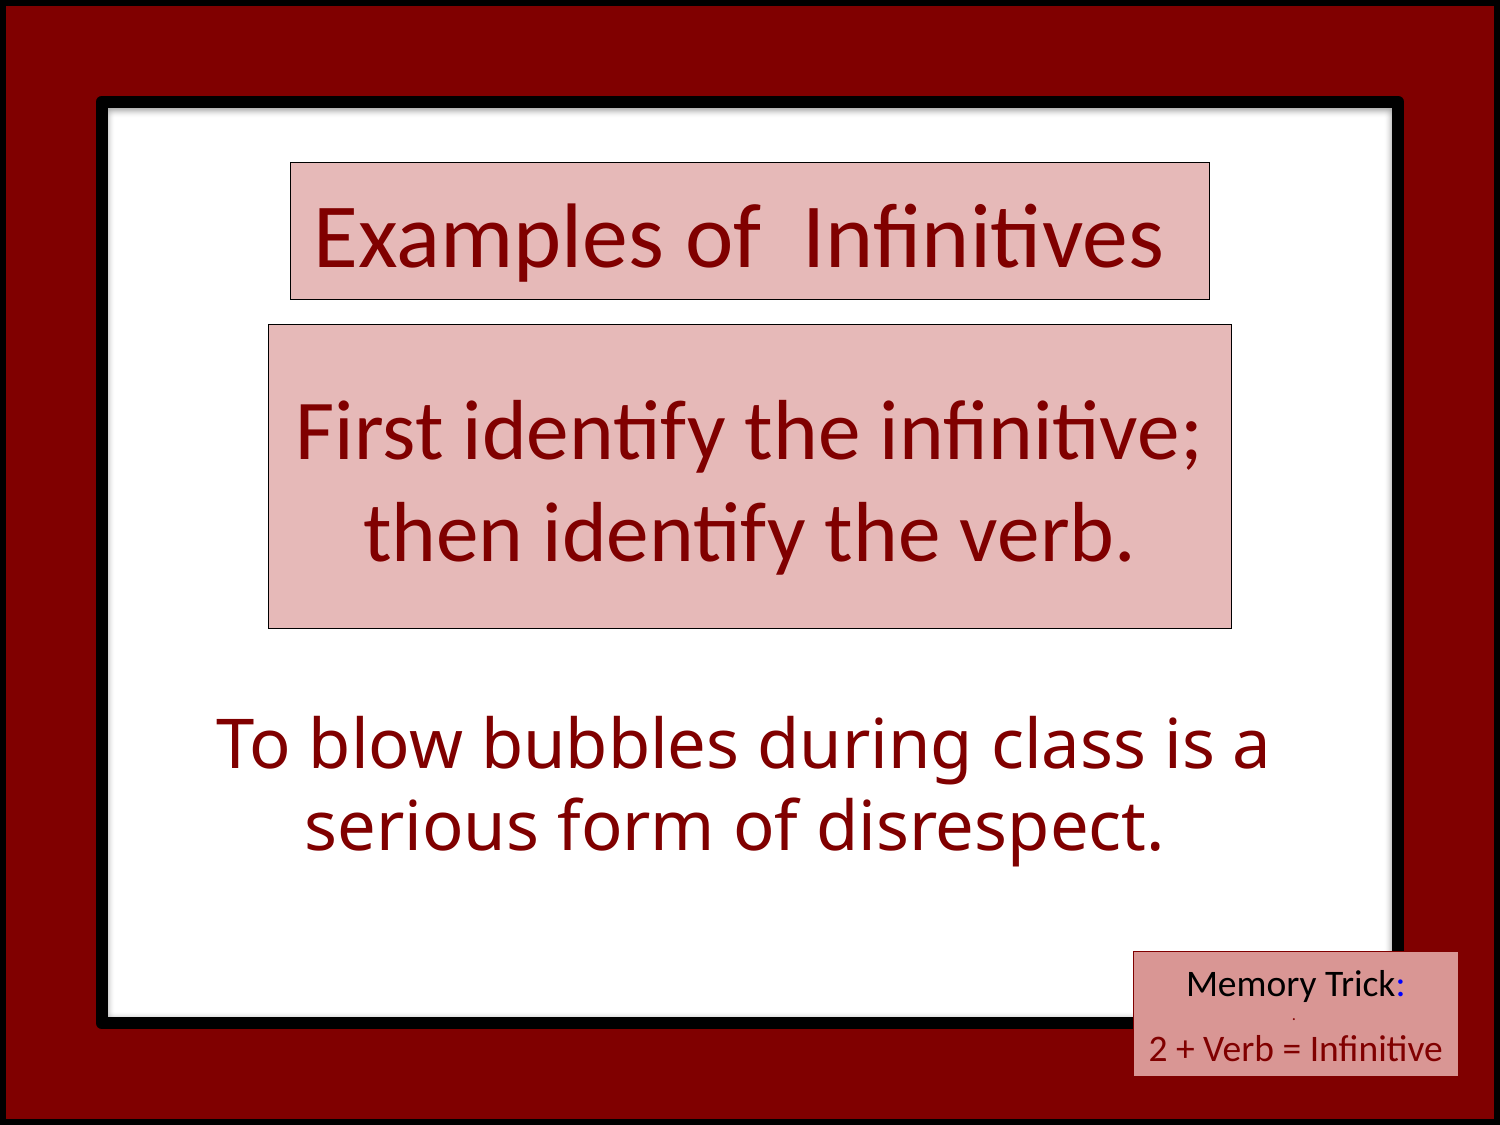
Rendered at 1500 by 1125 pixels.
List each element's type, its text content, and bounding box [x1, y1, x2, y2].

list To blow bubbles during class is a serious form of disrespect. [145, 692, 1344, 997]
title Examples of Infinitives [290, 162, 1210, 300]
text_box Memory Trick: . 2 + Verb = Infinitive [1133, 951, 1459, 1077]
text_box [0, 0, 1500, 1125]
text_box First identify the infinitive; then identify the verb. [268, 324, 1232, 629]
